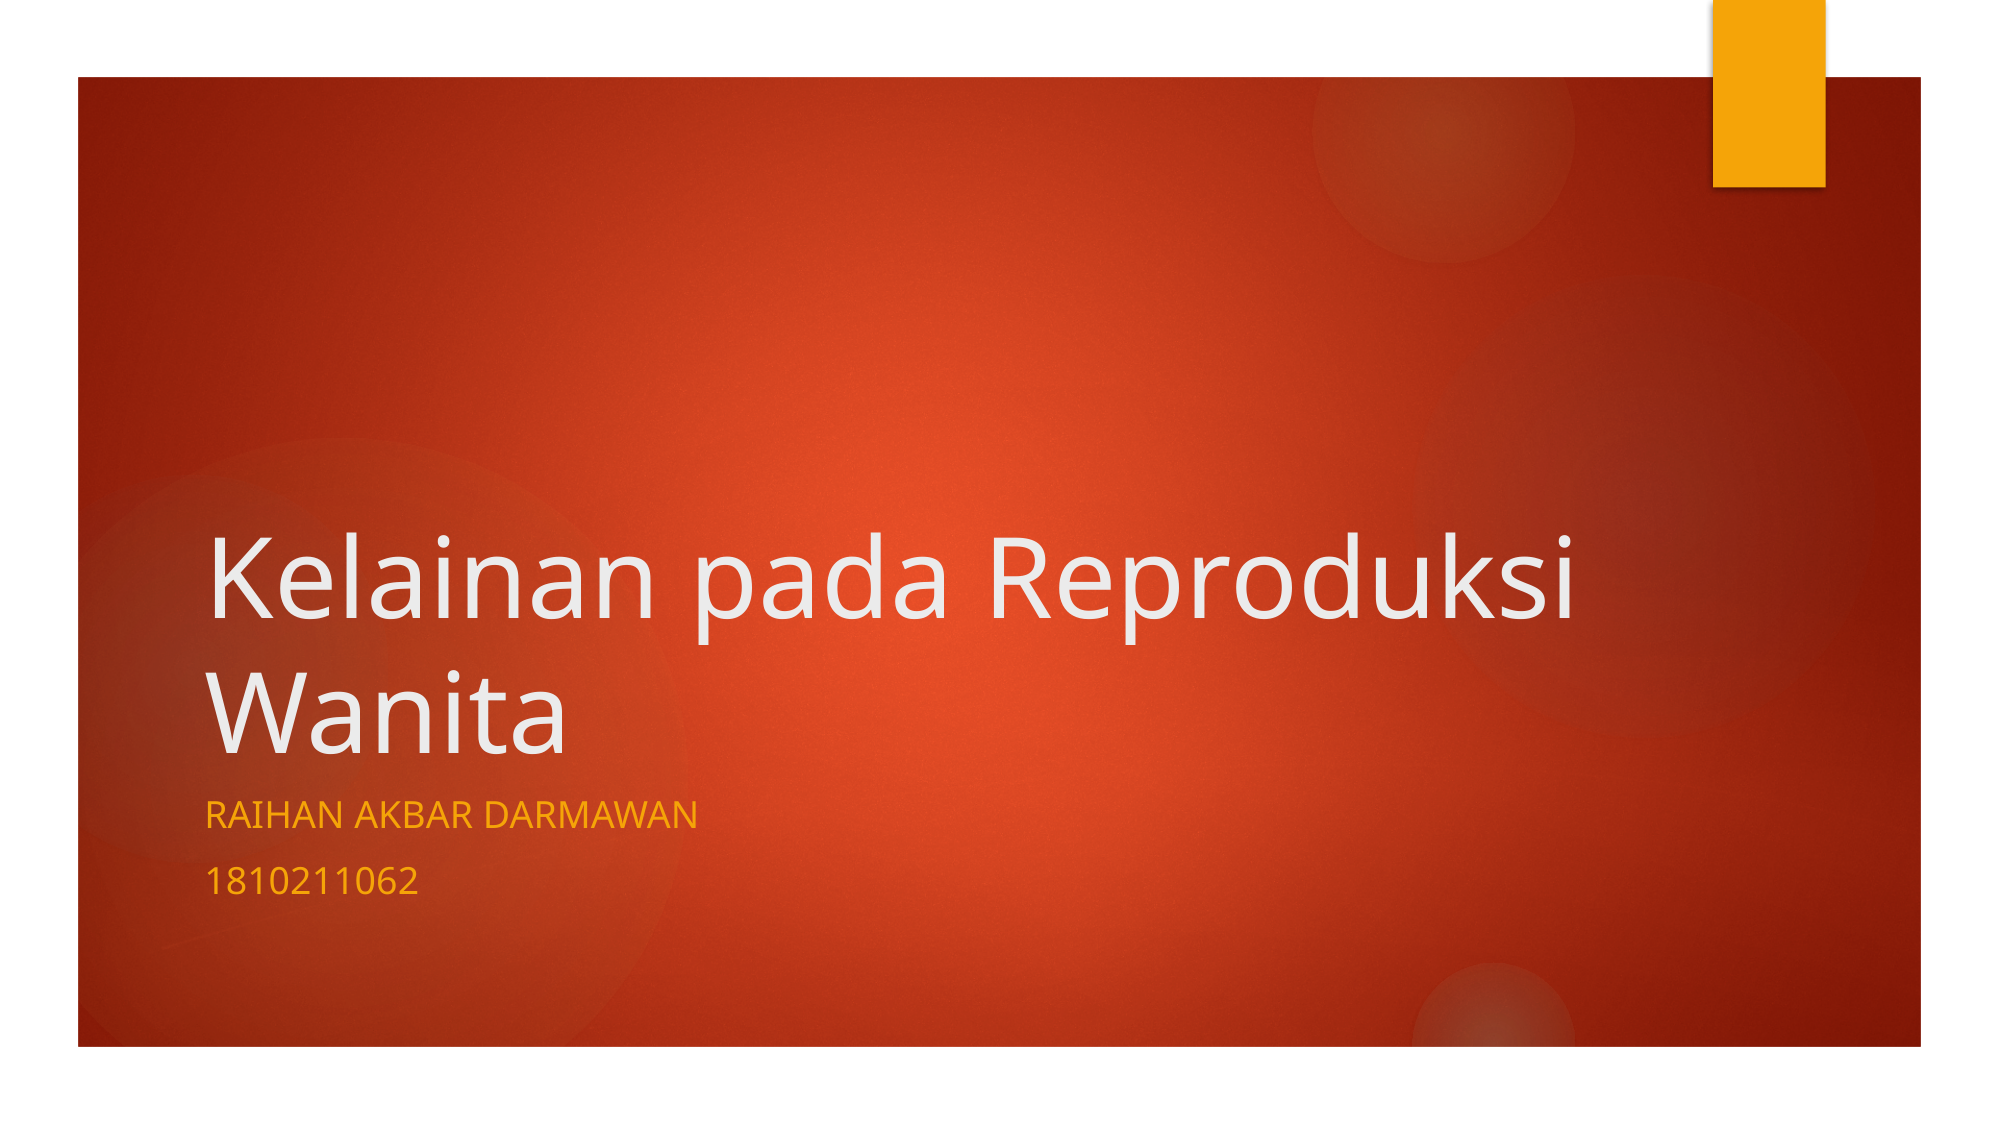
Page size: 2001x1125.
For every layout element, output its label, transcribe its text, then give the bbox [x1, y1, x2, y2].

subtitle Raihan Akbar Darmawan 1810211062 [189, 783, 1638, 925]
title Kelainan pada Reproduksi Wanita [189, 344, 1638, 783]
